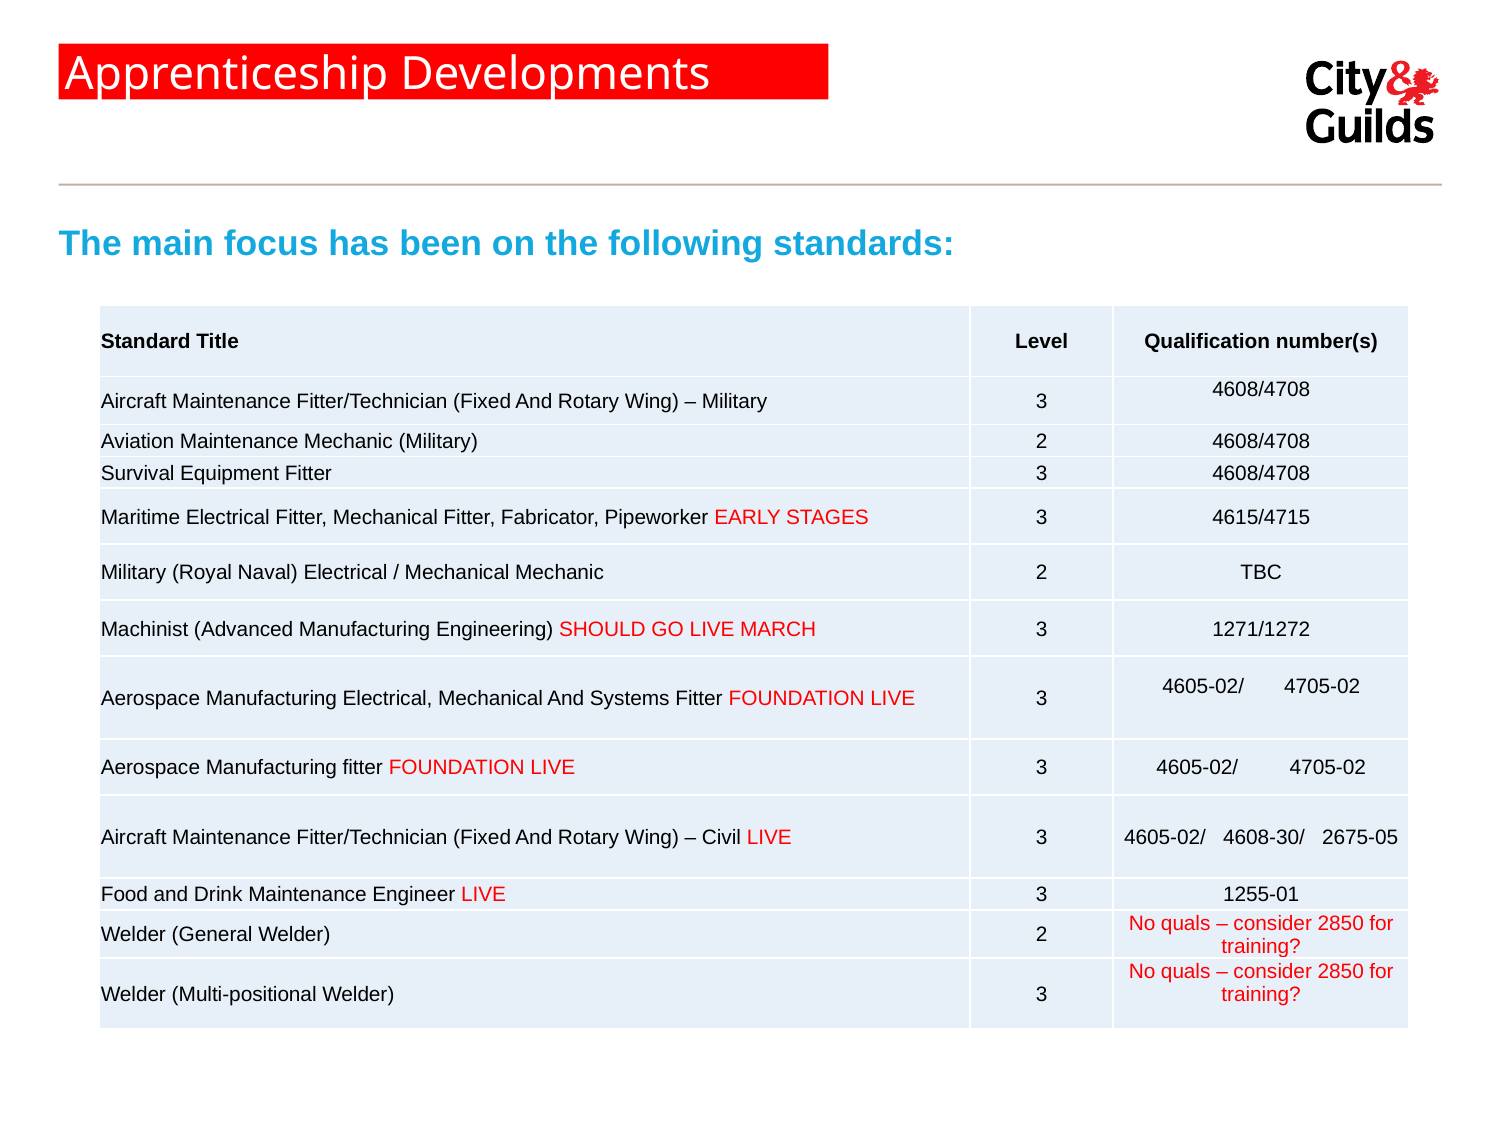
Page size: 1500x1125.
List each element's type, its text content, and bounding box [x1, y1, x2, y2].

table_cell 3 [971, 959, 1112, 1028]
table_cell 3 [971, 489, 1112, 543]
table_cell Military (Royal Naval) Electrical / Mechanical Mechanic [100, 545, 969, 599]
table_cell No quals – consider 2850 for training? [1114, 959, 1408, 1028]
table_cell 4605-02/ 4705-02 [1114, 740, 1408, 794]
table_cell 2 [971, 911, 1112, 957]
table_cell 2 [971, 425, 1112, 456]
table_cell 3 [971, 377, 1112, 424]
table_cell 2 [971, 545, 1112, 599]
list The main focus has been on the following standards: [58, 220, 1444, 993]
table_cell 3 [971, 657, 1112, 738]
table_cell TBC [1114, 545, 1408, 599]
table_cell No quals – consider 2850 for training? [1114, 911, 1408, 957]
table_header Level [971, 306, 1112, 376]
table_cell Welder (General Welder) [100, 911, 969, 957]
table_cell 4608/4708 [1114, 425, 1408, 456]
table_cell 1255-01 [1114, 879, 1408, 909]
table_header Qualification number(s) [1114, 306, 1408, 376]
table_cell 4608/4708 [1114, 377, 1408, 424]
table_cell 3 [971, 796, 1112, 877]
table_cell Aircraft Maintenance Fitter/Technician (Fixed And Rotary Wing) – Civil LIVE [100, 796, 969, 877]
table_cell Aircraft Maintenance Fitter/Technician (Fixed And Rotary Wing) – Military [100, 377, 969, 424]
table_cell Survival Equipment Fitter [100, 457, 969, 487]
table_cell 3 [971, 457, 1112, 487]
table_cell 3 [971, 601, 1112, 655]
table_cell Welder (Multi-positional Welder) [100, 959, 969, 1028]
table_cell 1271/1272 [1114, 601, 1408, 655]
table_cell Food and Drink Maintenance Engineer LIVE [100, 879, 969, 909]
table_cell Machinist (Advanced Manufacturing Engineering) SHOULD GO LIVE MARCH [100, 601, 969, 655]
table_cell 3 [971, 740, 1112, 794]
title Apprenticeship Developments [58, 43, 829, 100]
table_cell 4608/4708 [1114, 457, 1408, 487]
table_header Standard Title [100, 306, 969, 376]
table_cell Aerospace Manufacturing fitter FOUNDATION LIVE [100, 740, 969, 794]
table_cell Maritime Electrical Fitter, Mechanical Fitter, Fabricator, Pipeworker EARLY STAGES [100, 489, 969, 543]
table_cell Aviation Maintenance Mechanic (Military) [100, 425, 969, 456]
table_cell 4605-02/ 4705-02 [1114, 657, 1408, 738]
table_cell Aerospace Manufacturing Electrical, Mechanical And Systems Fitter FOUNDATION LIVE [100, 657, 969, 738]
table_cell 4615/4715 [1114, 489, 1408, 543]
table_cell 3 [971, 879, 1112, 909]
table_cell 4605-02/ 4608-30/ 2675-05 [1114, 796, 1408, 877]
